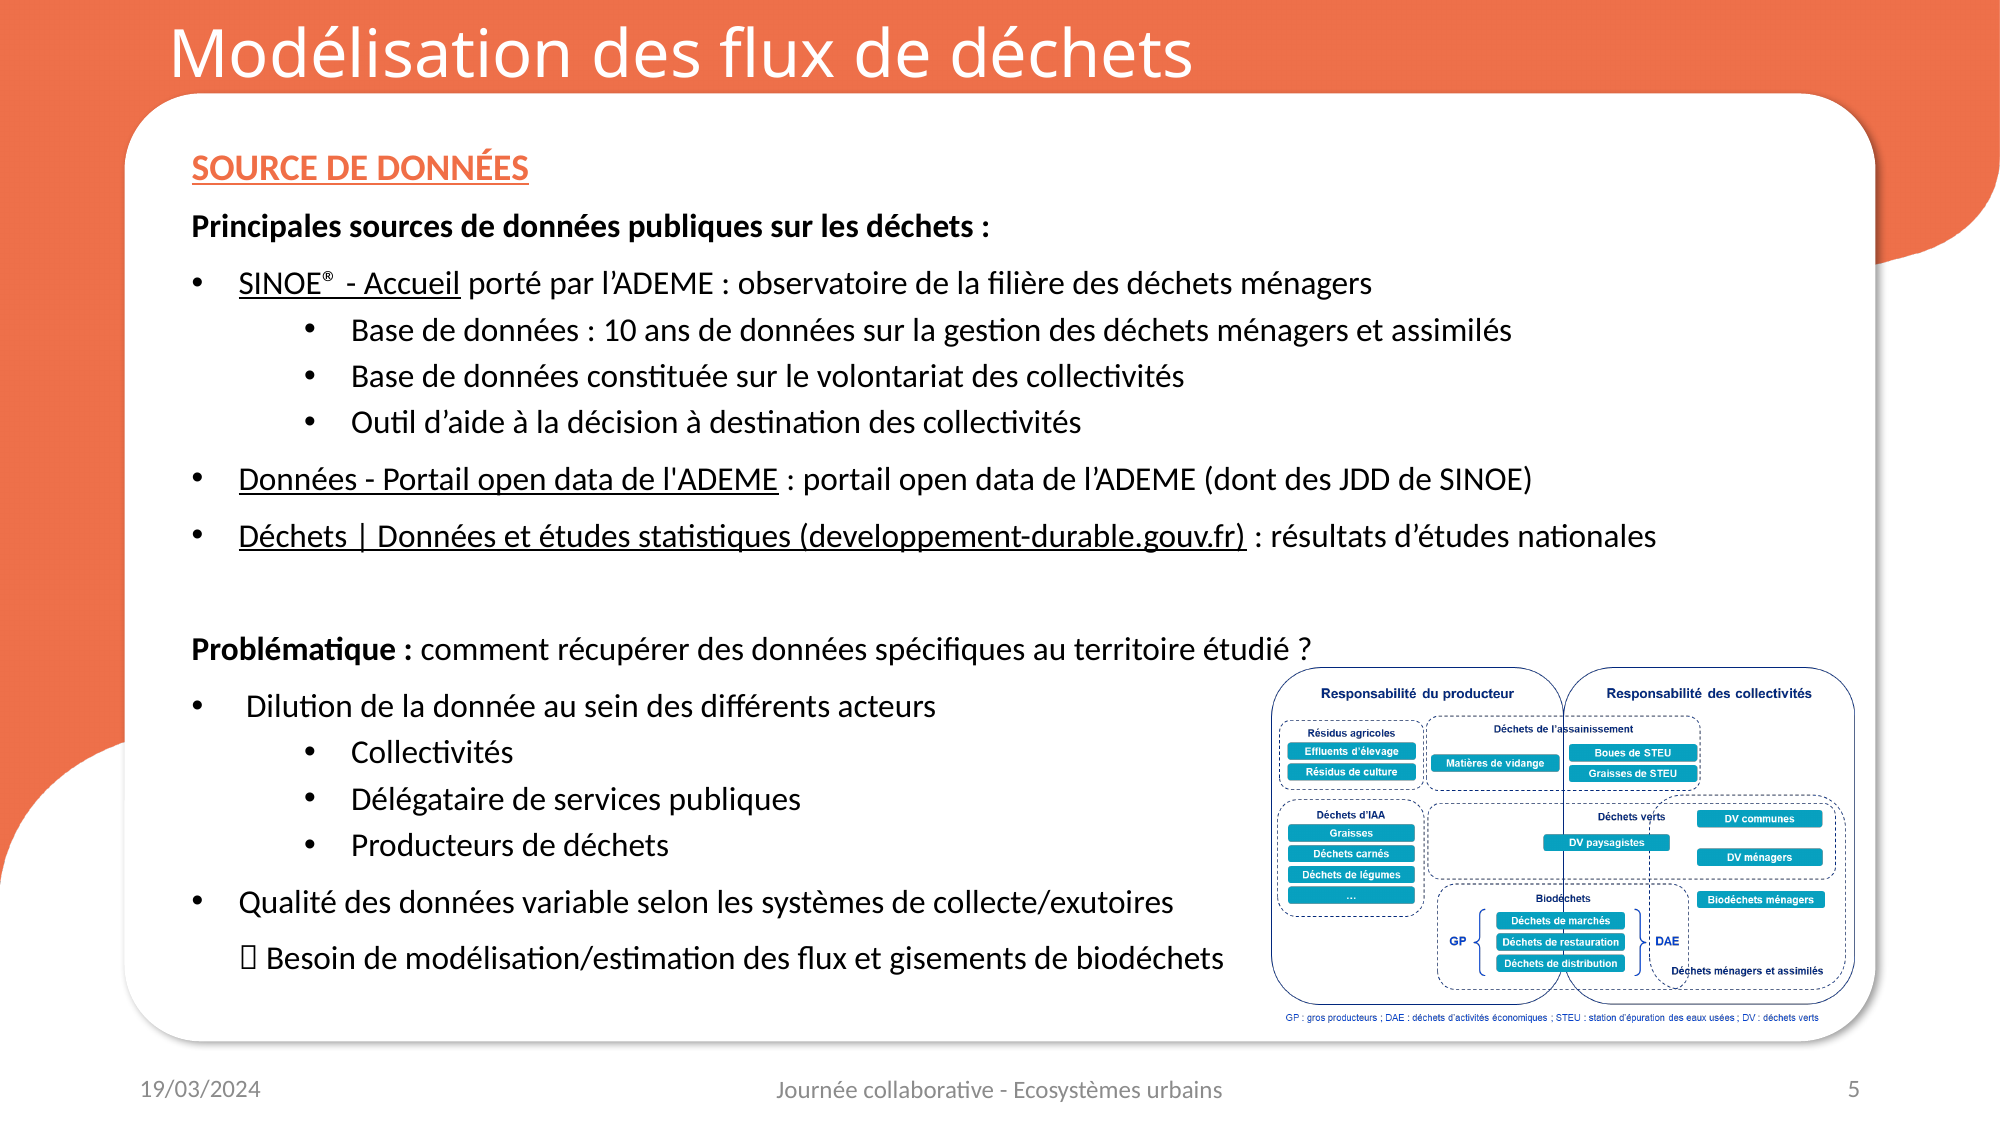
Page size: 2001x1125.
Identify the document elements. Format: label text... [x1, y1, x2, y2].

picture [0, 0, 2000, 885]
list Modélisation des flux de déchets [153, 12, 1658, 97]
picture [1271, 667, 1855, 1029]
list Principales sources de données publiques sur les déchets : SINOE® - Accueil porté par l’ADEME : observatoire de la filière des déchets ménagers Base de données : 10 ans de données sur la gestion des déchets ménagers et assimilés Base de données constituée sur le volontariat des collectivités Outil d’aide à la décision à destination des collectivités Données - Portail open data de l'ADEME : portail open data de l’ADEME (dont des JDD de SINOE) Déchets | Données et études statistiques (developpement-durable.gouv.fr) : résultats d’études nationales Problématique : comment récupérer des données spécifiques au territoire étudié ? Dilution de la donnée au sein des différents acteurs Collectivités Délégataire de services publiques Producteurs de déchets Qualité des données variable selon les systèmes de collecte/exutoires  Besoin de modélisation/estimation des flux et gisements de biodéchets [176, 201, 1810, 985]
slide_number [124, 1058, 486, 1118]
slide_number 5 [1514, 1058, 1876, 1118]
footer Journée collaborative - Ecosystèmes urbains [662, 1058, 1338, 1119]
list Source de données [176, 140, 1810, 199]
